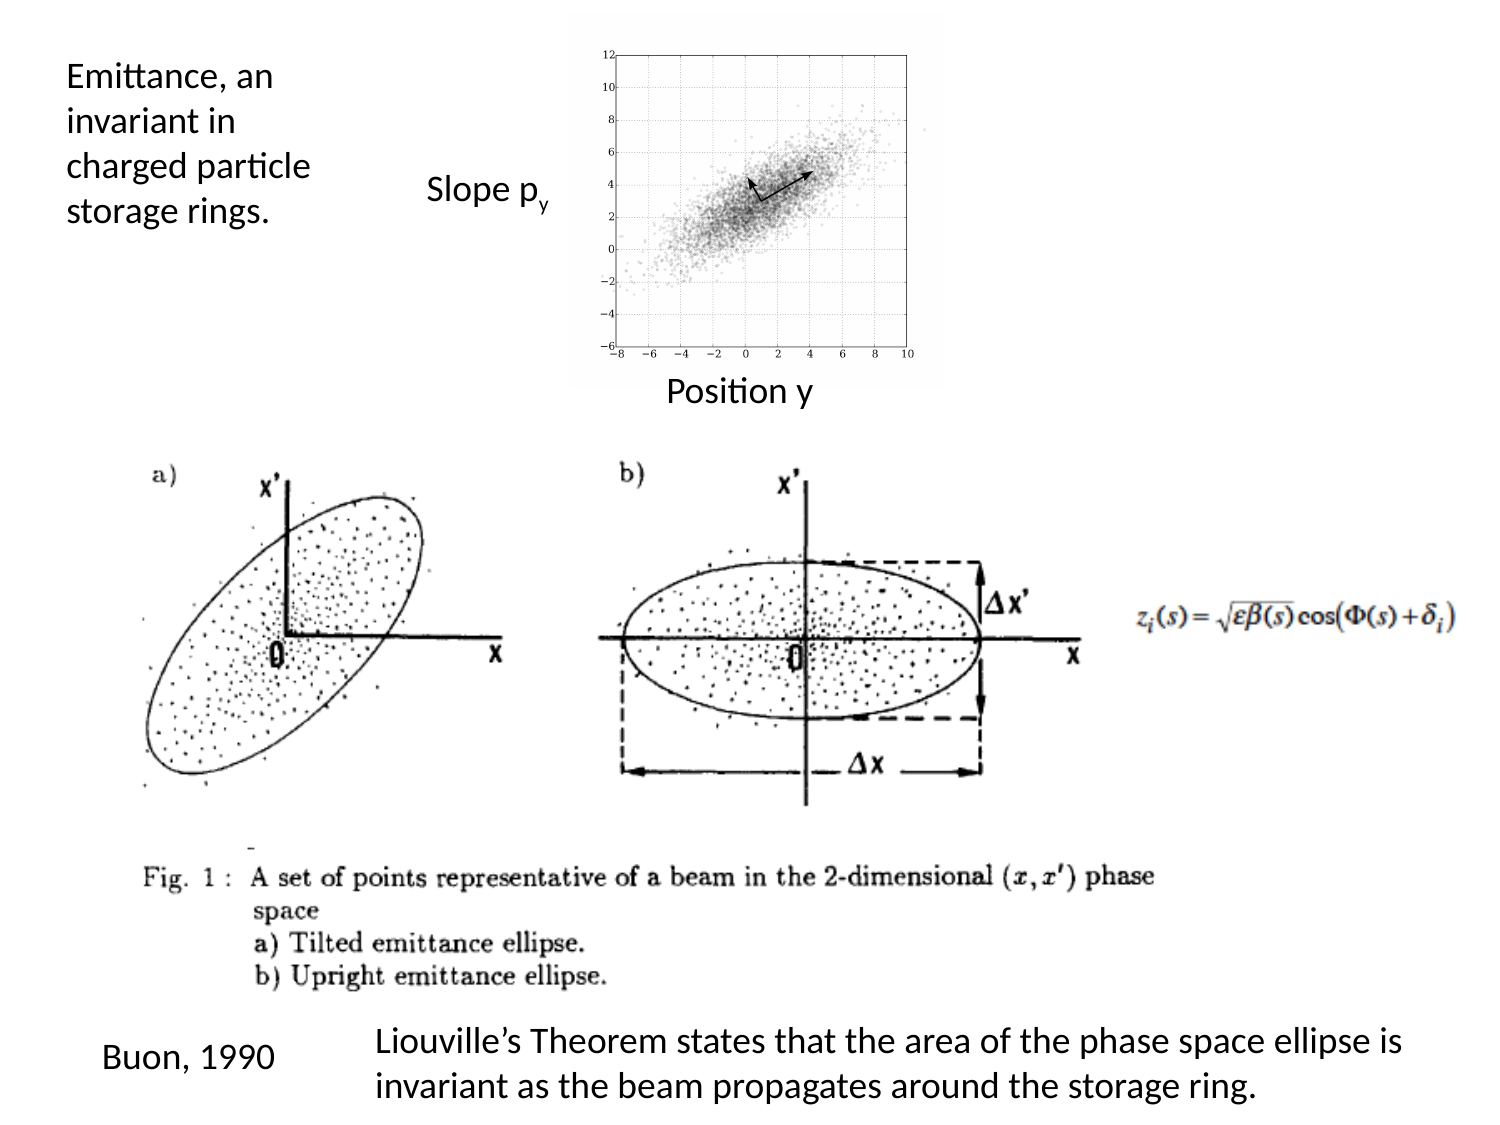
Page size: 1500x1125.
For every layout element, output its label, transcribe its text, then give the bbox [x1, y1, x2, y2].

text_box Liouville’s Theorem states that the area of the phase space ellipse is invariant as the beam propagates around the storage ring. [360, 1009, 1433, 1114]
text_box Slope py [411, 156, 563, 223]
text_box Emittance, an invariant in charged particle storage rings. [51, 44, 342, 239]
picture [568, 13, 945, 390]
text_box Buon, 1990 [87, 1024, 342, 1084]
picture [51, 418, 1483, 1010]
text_box Position y [651, 396, 944, 417]
